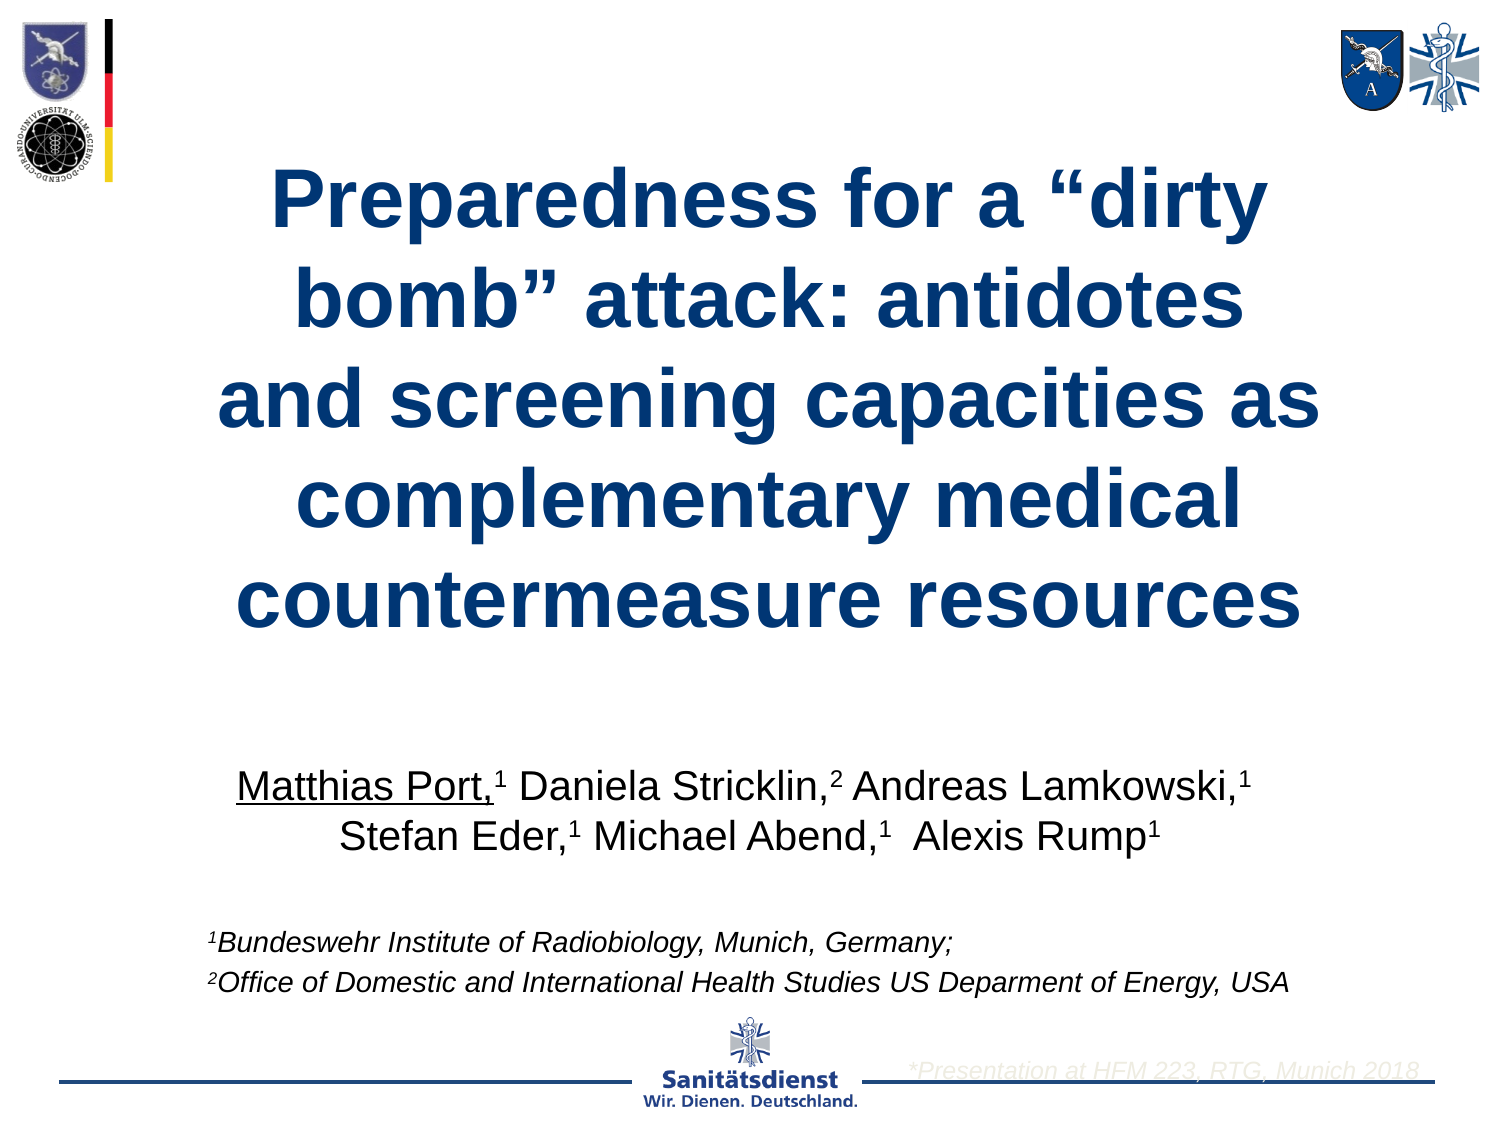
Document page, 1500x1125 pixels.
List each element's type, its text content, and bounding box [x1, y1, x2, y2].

text_box *Presentation at HFM 223, RTG, Munich 2018 [893, 1046, 1436, 1092]
picture [643, 1017, 857, 1107]
text_box Preparedness for a “dirty bomb” attack: antidotes and screening capacities as complementary medical countermeasure resources [194, 137, 1345, 752]
picture [1407, 20, 1481, 114]
picture [1340, 26, 1405, 114]
picture [17, 107, 93, 182]
text_box Matthias Port,1 Daniela Stricklin,2 Andreas Lamkowski,1 Stefan Eder,1 Michael Abend,1 Alexis Rump1 1Bundeswehr Institute of Radiobiology, Munich, Germany; 2Office of Domestic and International Health Studies US Deparment of Energy, USA [193, 751, 1307, 1007]
picture [21, 21, 89, 102]
